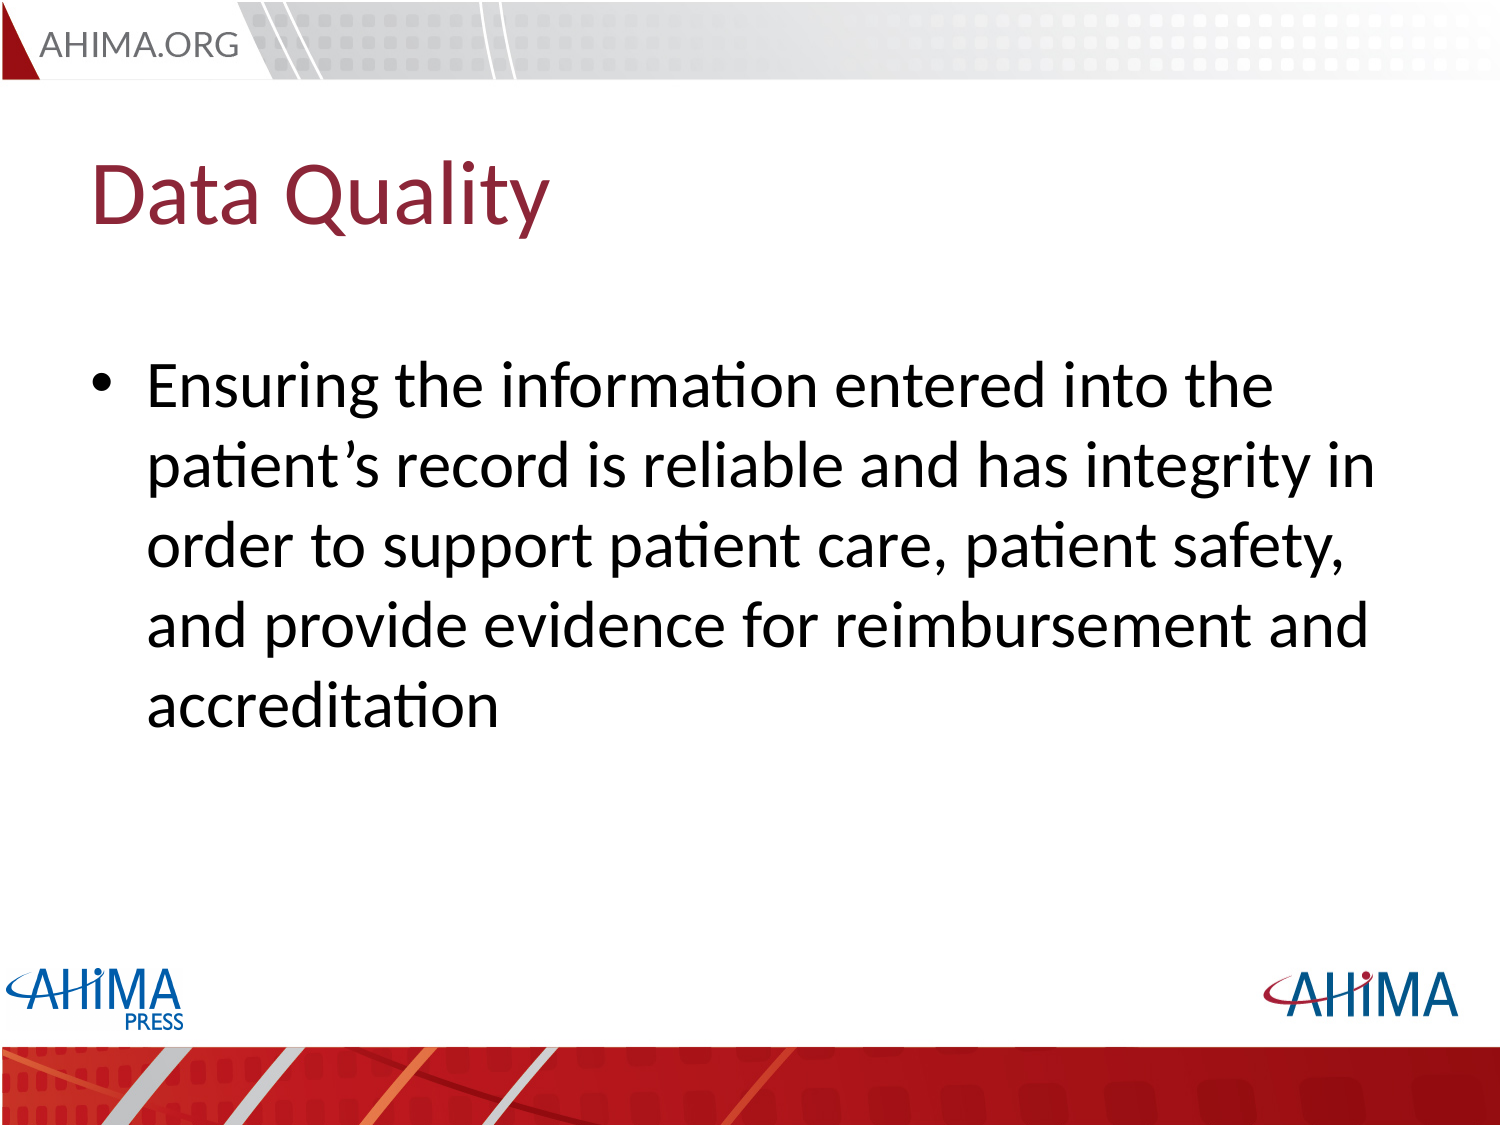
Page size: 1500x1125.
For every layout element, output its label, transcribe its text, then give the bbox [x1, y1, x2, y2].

picture [0, 0, 1500, 1125]
title Data Quality [75, 115, 1425, 262]
list Ensuring the information entered into the patient’s record is reliable and has integrity in order to support patient care, patient safety, and provide evidence for reimbursement and accreditation [75, 333, 1425, 1005]
